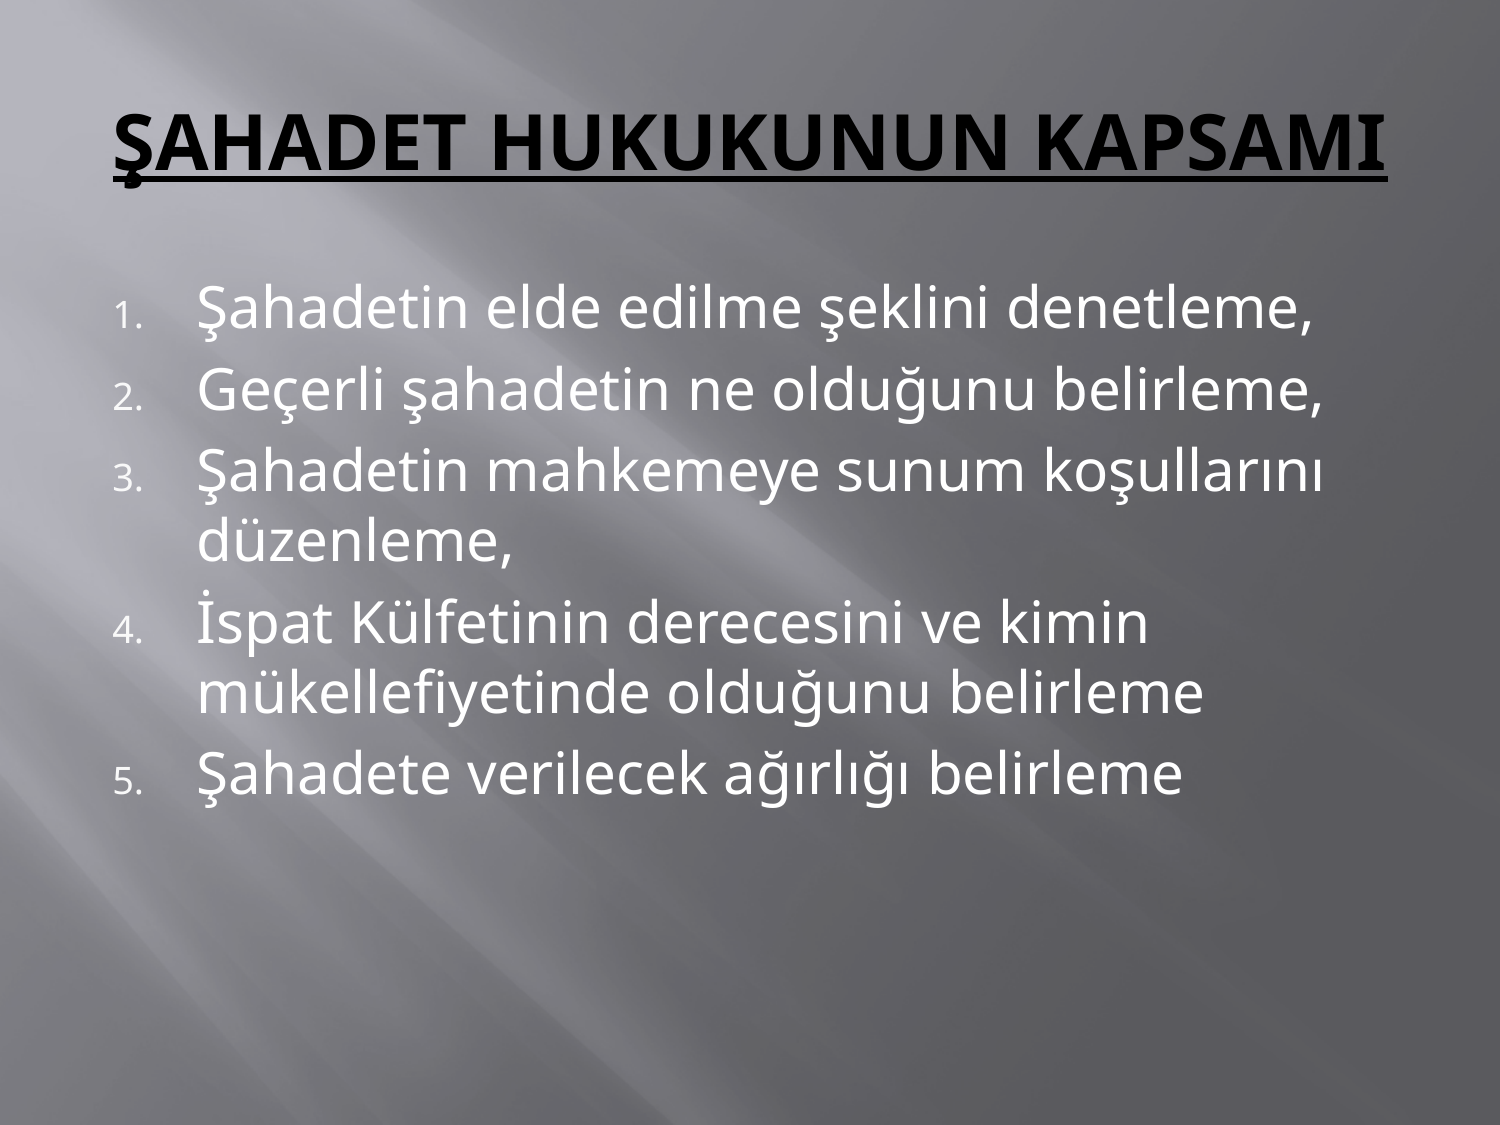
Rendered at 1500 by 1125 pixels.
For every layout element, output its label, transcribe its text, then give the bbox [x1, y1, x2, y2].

list Şahadetin elde edilme şeklini denetleme, Geçerli şahadetin ne olduğunu belirleme, Şahadetin mahkemeye sunum koşullarını düzenleme, İspat Külfetinin derecesini ve kimin mükellefiyetinde olduğunu belirleme Şahadete verilecek ağırlığı belirleme [75, 262, 1425, 1035]
title ŞAHADET HUKUKUNUN KAPSAMI [75, 45, 1425, 233]
